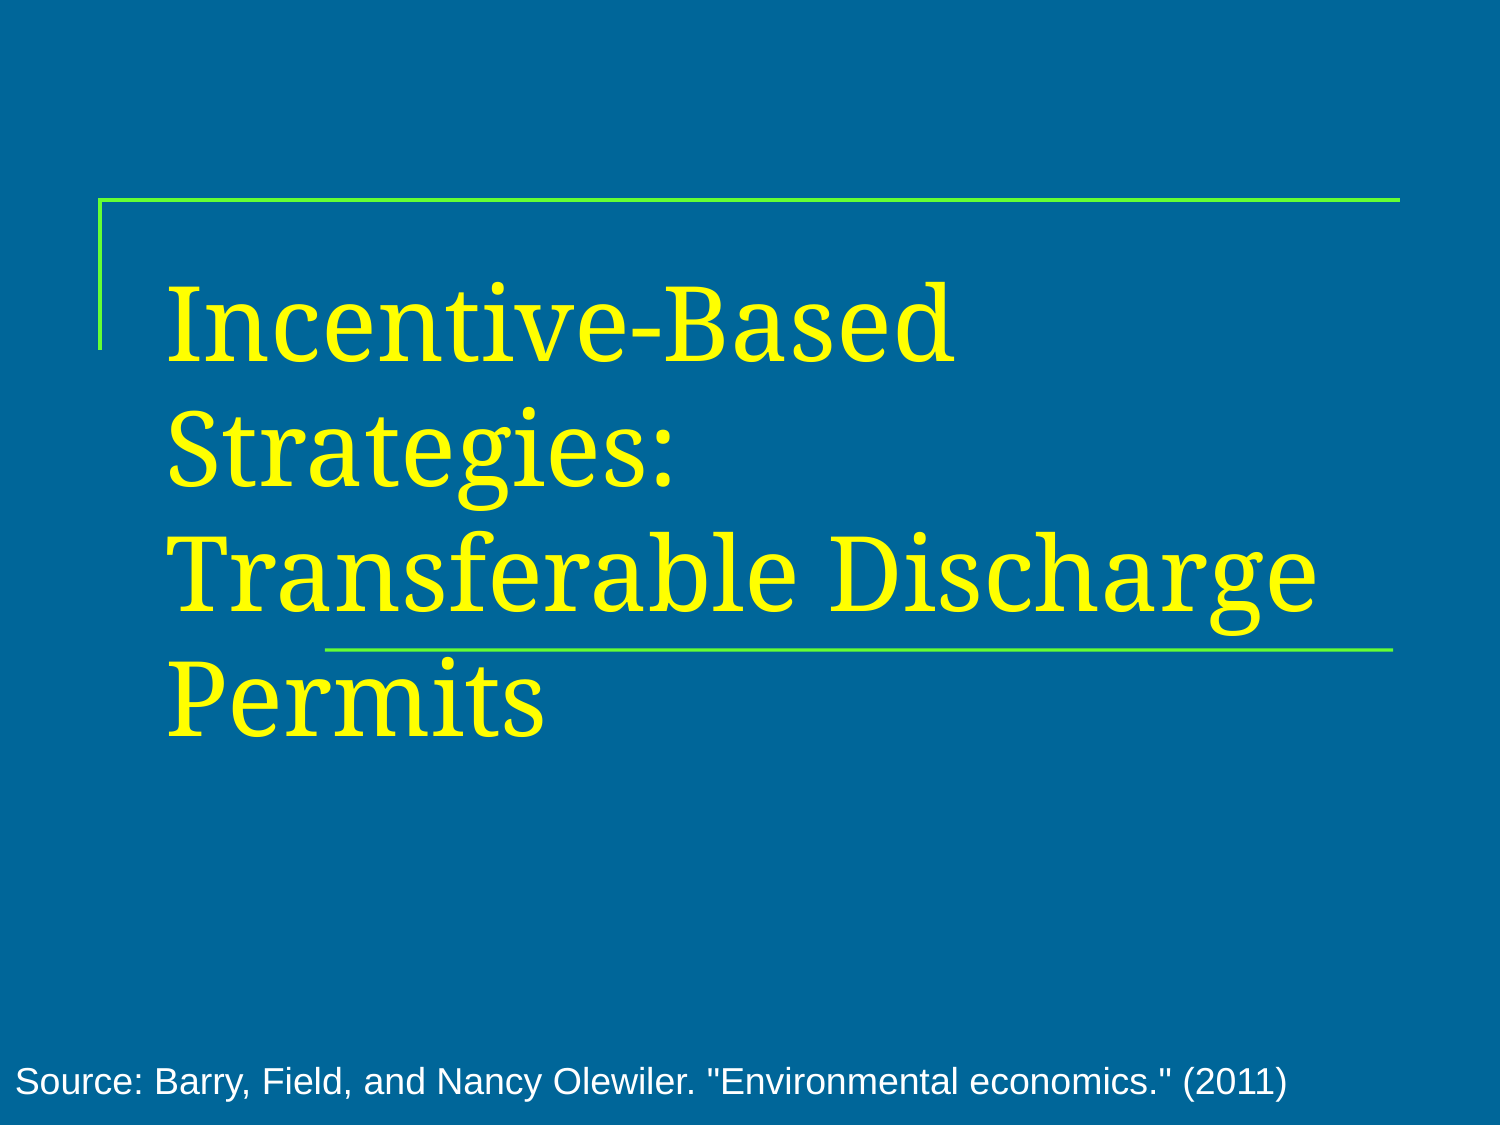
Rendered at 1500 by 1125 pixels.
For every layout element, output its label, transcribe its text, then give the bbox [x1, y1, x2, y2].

picture [1163, 555, 1206, 610]
picture [337, 555, 398, 610]
picture [1036, 538, 1097, 610]
picture [906, 556, 934, 610]
picture [750, 555, 794, 611]
title Incentive-Based Strategies: Transferable Discharge Permits [149, 249, 1401, 538]
picture [595, 555, 643, 611]
picture [168, 538, 226, 610]
picture [989, 555, 1029, 611]
picture [1106, 555, 1154, 611]
picture [233, 680, 277, 736]
picture [287, 680, 330, 735]
picture [434, 681, 462, 735]
picture [650, 538, 706, 611]
picture [467, 668, 498, 736]
picture [831, 538, 896, 610]
picture [546, 555, 589, 610]
picture [232, 555, 275, 610]
text_box Source: Barry, Field, and Nancy Olewiler. "Environmental economics." (2011) [0, 1049, 1350, 1110]
picture [941, 555, 978, 611]
picture [281, 555, 329, 611]
picture [1270, 555, 1314, 611]
picture [451, 538, 485, 610]
picture [493, 555, 537, 611]
picture [1211, 553, 1262, 635]
picture [442, 657, 453, 669]
picture [406, 555, 443, 611]
picture [485, 538, 493, 543]
picture [169, 662, 223, 735]
picture [714, 538, 742, 610]
picture [505, 680, 542, 736]
picture [335, 680, 427, 735]
picture [914, 538, 925, 544]
